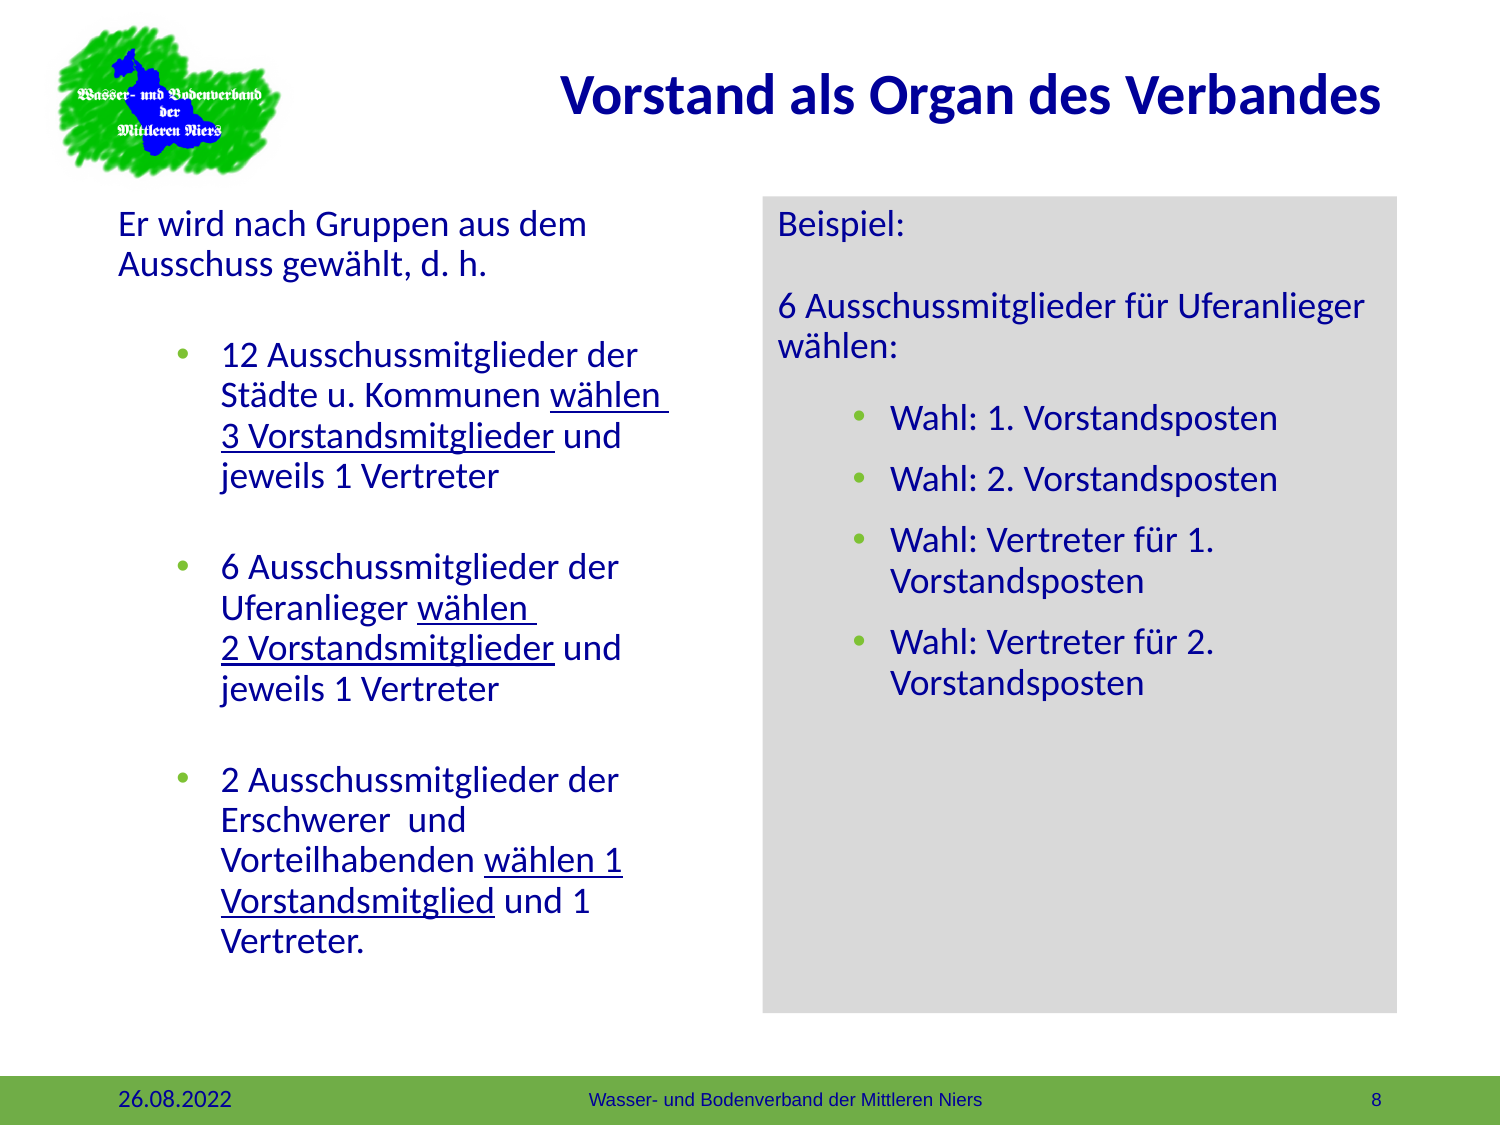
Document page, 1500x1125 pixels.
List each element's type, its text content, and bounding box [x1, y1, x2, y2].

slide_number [103, 1082, 266, 1118]
list Beispiel: 6 Ausschussmitglieder für Uferanlieger wählen: Wahl: 1. Vorstandsposten Wahl: 2. Vorstandsposten Wahl: Vertreter für 1. Vorstandsposten Wahl: Vertreter für 2. Vorstandsposten [762, 196, 1397, 1014]
picture [29, 0, 309, 207]
slide_number 8 [1305, 1082, 1397, 1118]
text_box Er wird nach Gruppen aus dem Ausschuss gewählt, d. h. 12 Ausschussmitglieder der Städte u. Kommunen wählen 3 Vorstandsmitglieder und jeweils 1 Vertreter 6 Ausschussmitglieder der Uferanlieger wählen 2 Vorstandsmitglieder und jeweils 1 Vertreter 2 Ausschussmitglieder der Erschwerer und Vorteilhabenden wählen 1 Vorstandsmitglied und 1 Vertreter. [103, 196, 738, 1014]
footer Wasser- und Bodenverband der Mittleren Niers [277, 1082, 1294, 1118]
title Vorstand als Organ des Verbandes [265, 30, 1397, 161]
